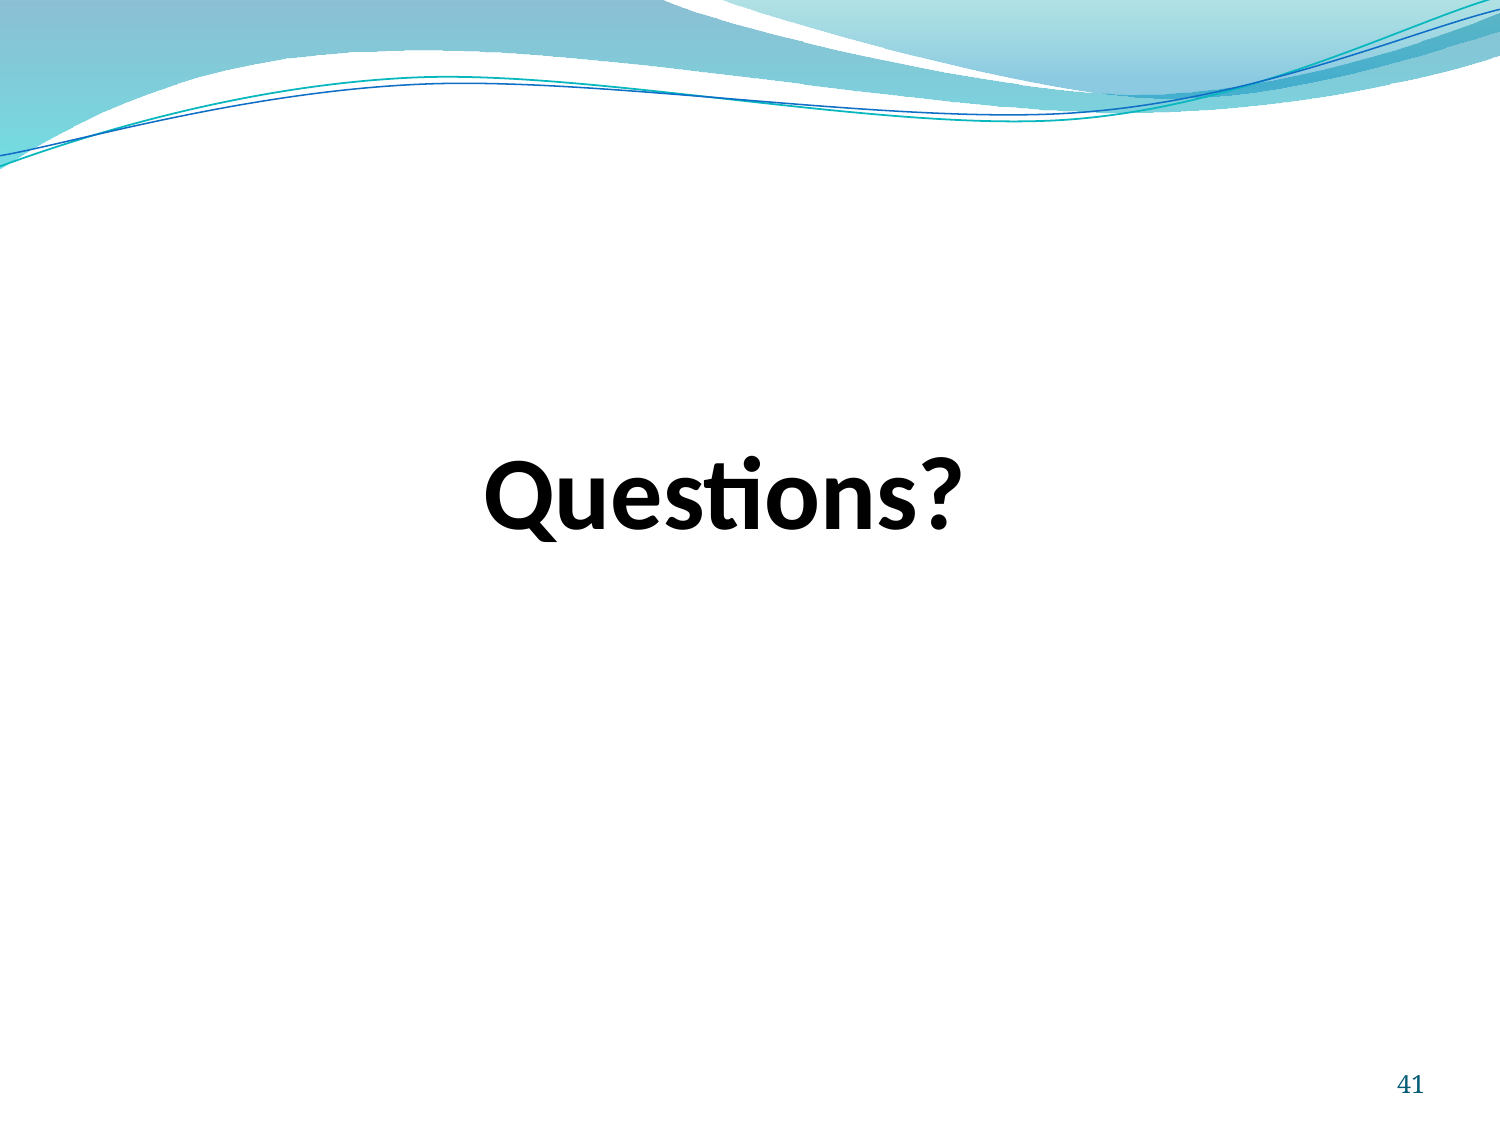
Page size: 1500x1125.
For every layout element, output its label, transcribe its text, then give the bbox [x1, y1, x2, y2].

title Questions? [50, 362, 1400, 550]
slide_number 41 [1299, 1042, 1425, 1103]
